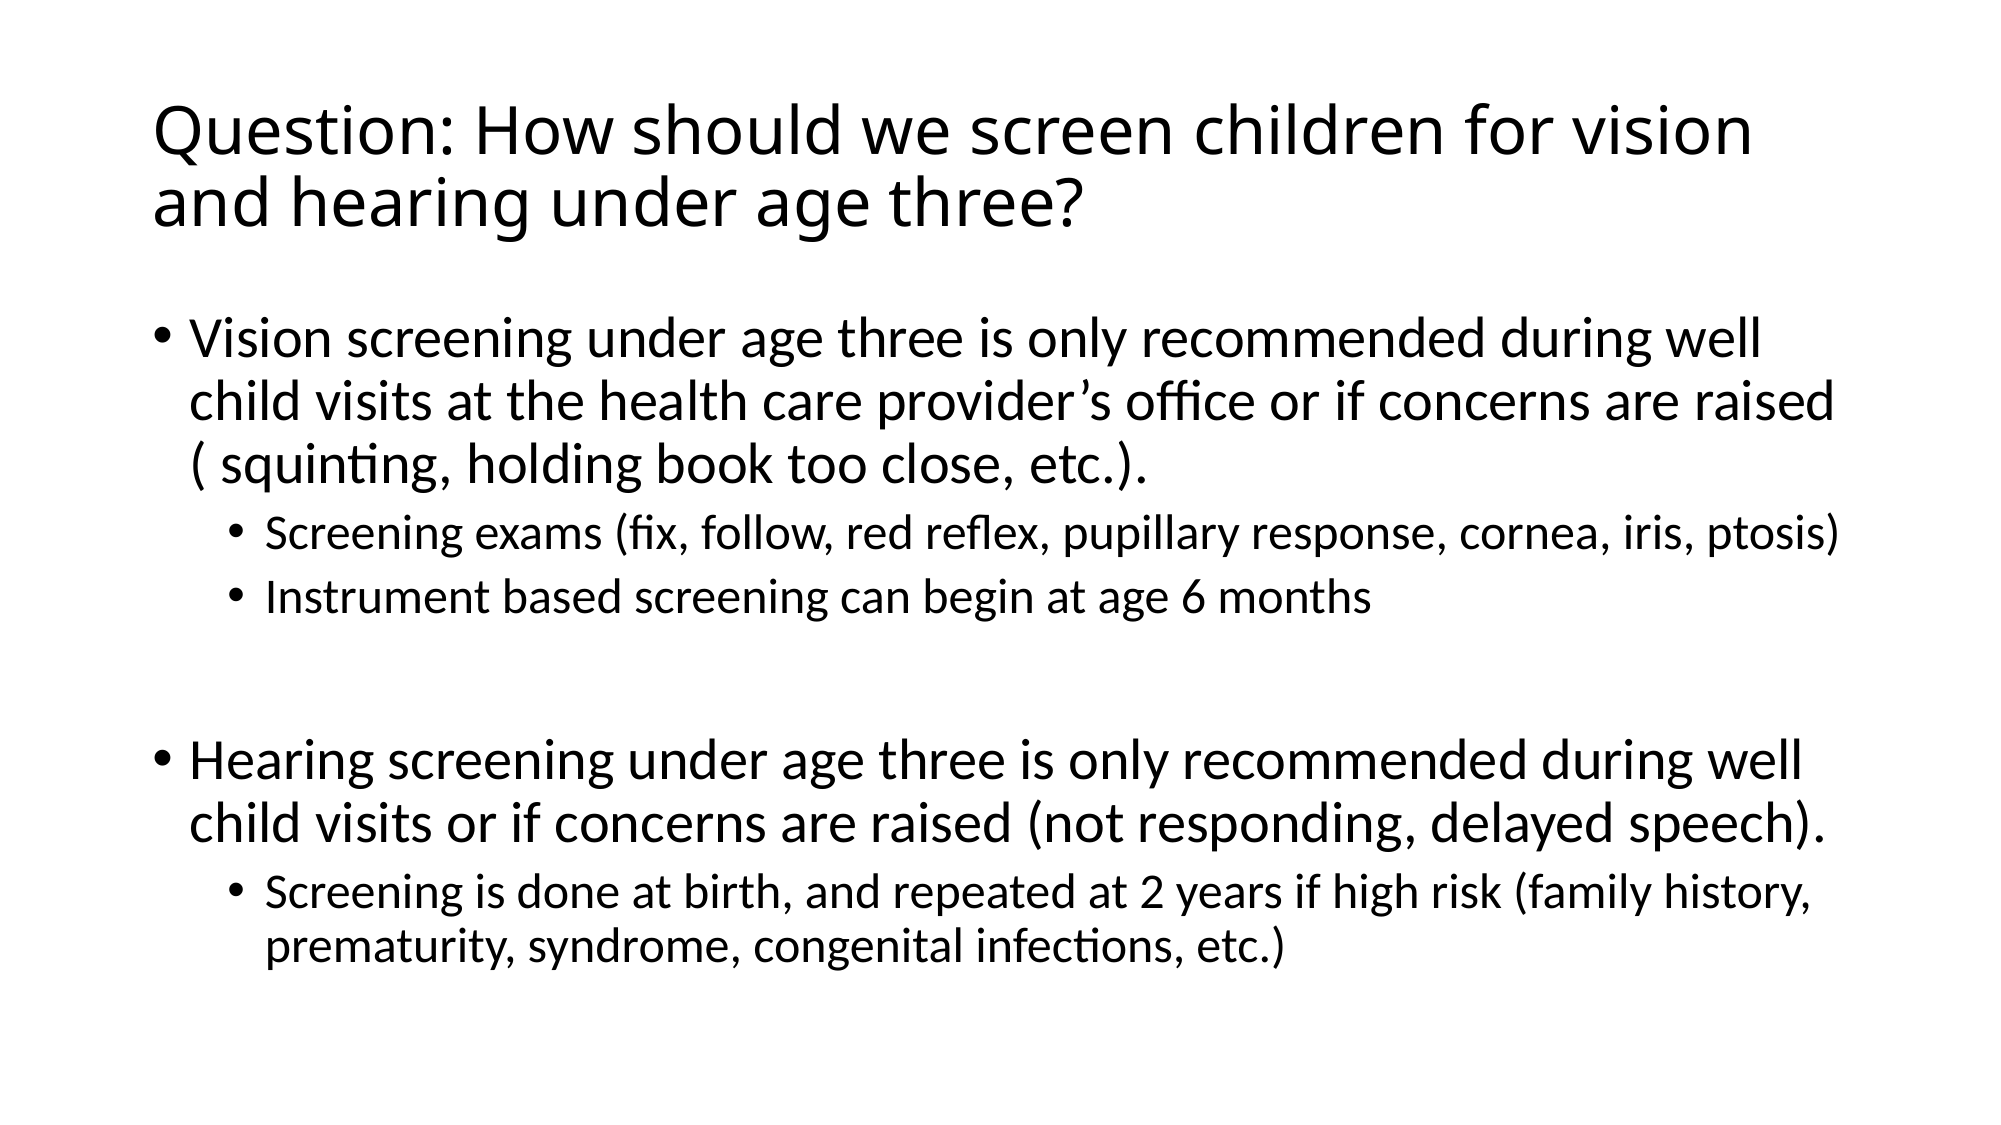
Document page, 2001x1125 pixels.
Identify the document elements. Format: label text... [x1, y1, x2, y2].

title Question: How should we screen children for vision and hearing under age three? [137, 59, 1863, 278]
list Vision screening under age three is only recommended during well child visits at the health care provider’s office or if concerns are raised ( squinting, holding book too close, etc.). Screening exams (fix, follow, red reflex, pupillary response, cornea, iris, ptosis) Instrument based screening can begin at age 6 months Hearing screening under age three is only recommended during well child visits or if concerns are raised (not responding, delayed speech). Screening is done at birth, and repeated at 2 years if high risk (family history, prematurity, syndrome, congenital infections, etc.) [137, 299, 1863, 1014]
